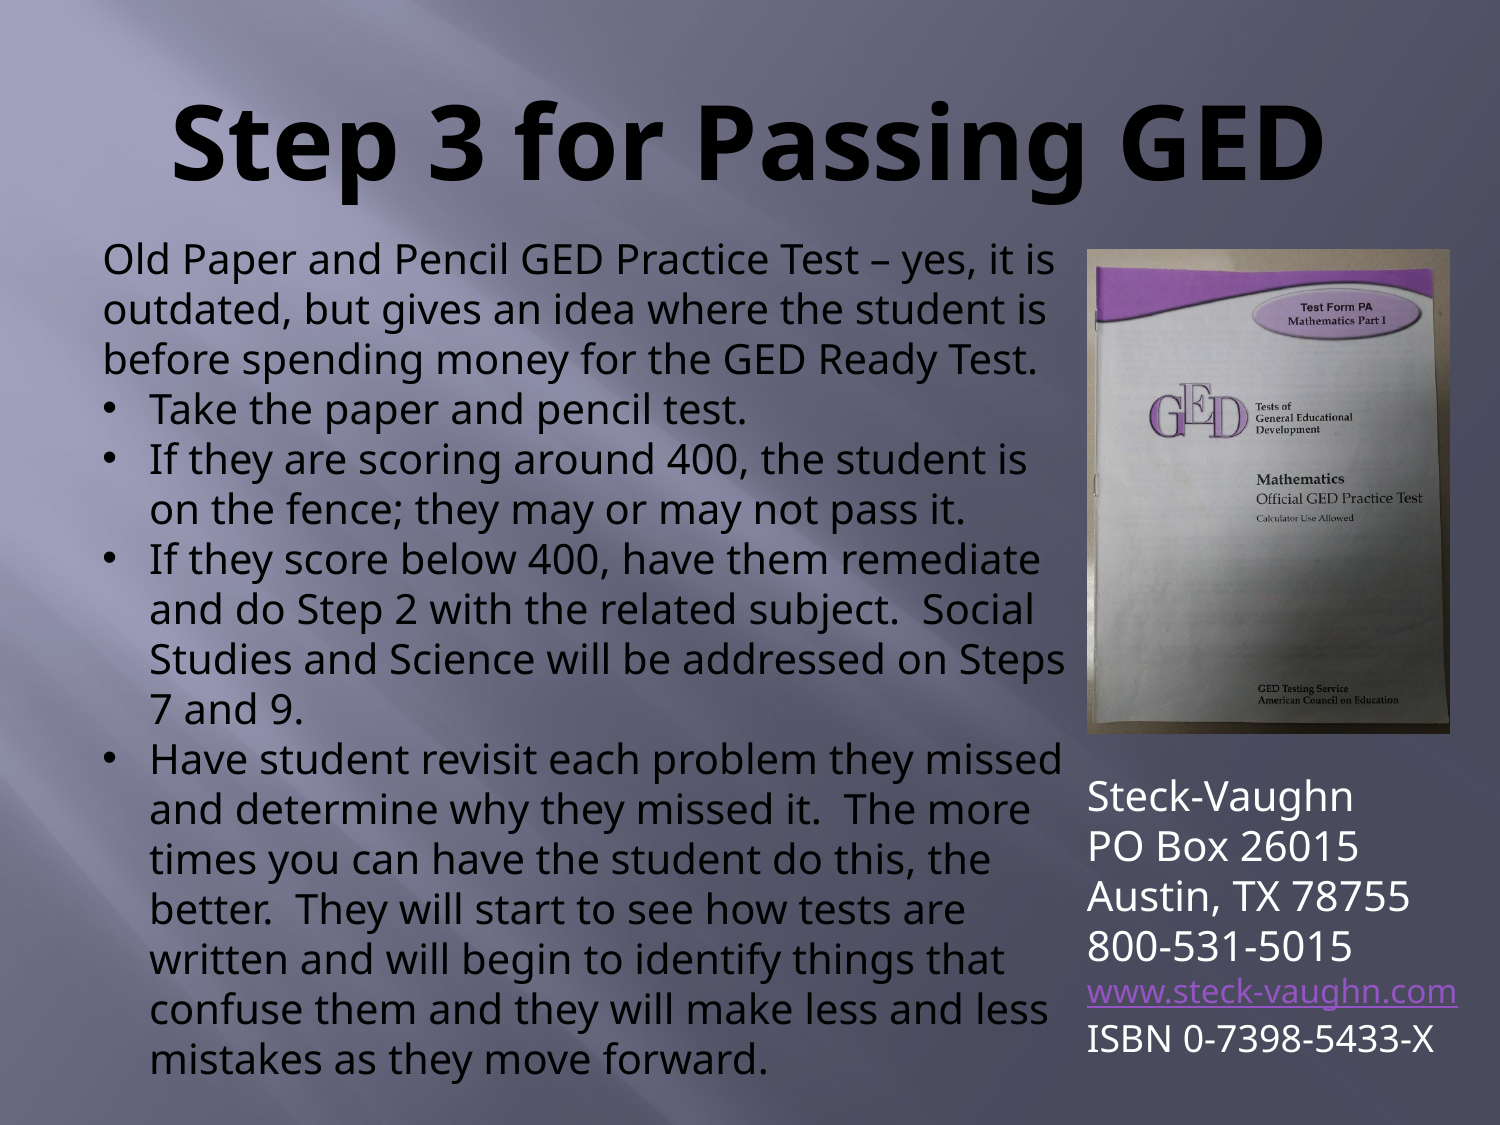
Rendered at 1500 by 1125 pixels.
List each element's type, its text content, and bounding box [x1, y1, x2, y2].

title Step 3 for Passing GED [75, 45, 1425, 233]
text_box Steck-Vaughn PO Box 26015 Austin, TX 78755 800-531-5015 www.steck-vaughn.com ISBN 0-7398-5433-X [1072, 762, 1473, 1068]
picture [1087, 249, 1451, 734]
text_box Old Paper and Pencil GED Practice Test – yes, it is outdated, but gives an idea where the student is before spending money for the GED Ready Test. Take the paper and pencil test. If they are scoring around 400, the student is on the fence; they may or may not pass it. If they score below 400, have them remediate and do Step 2 with the related subject. Social Studies and Science will be addressed on Steps 7 and 9. Have student revisit each problem they missed and determine why they missed it. The more times you can have the student do this, the better. They will start to see how tests are written and will begin to identify things that confuse them and they will make less and less mistakes as they move forward. [87, 224, 1088, 1091]
